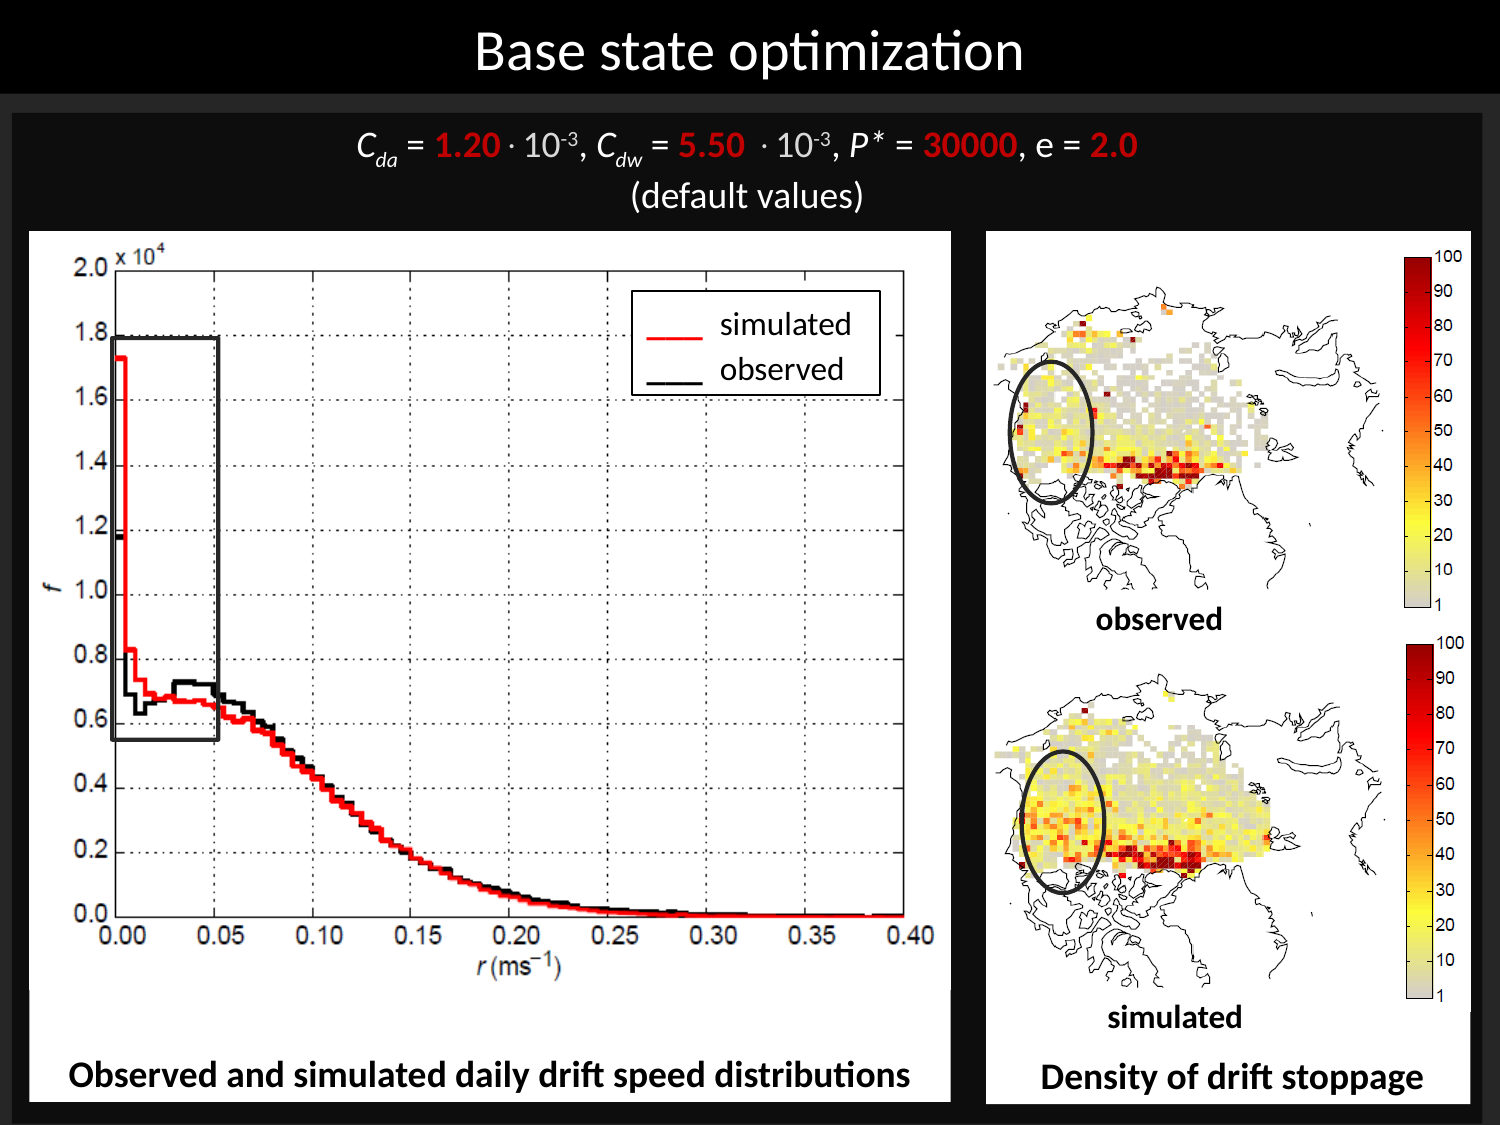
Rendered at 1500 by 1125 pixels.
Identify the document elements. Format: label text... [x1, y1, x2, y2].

text_box Base state optimization [0, 0, 1500, 94]
text_box Cda = 1.2010-3, Cdw = 5.50 10-3, P* = 30000, e = 2.0 (default values) [11, 112, 1483, 1124]
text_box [985, 231, 1471, 1106]
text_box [29, 231, 951, 1104]
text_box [1009, 361, 1105, 894]
